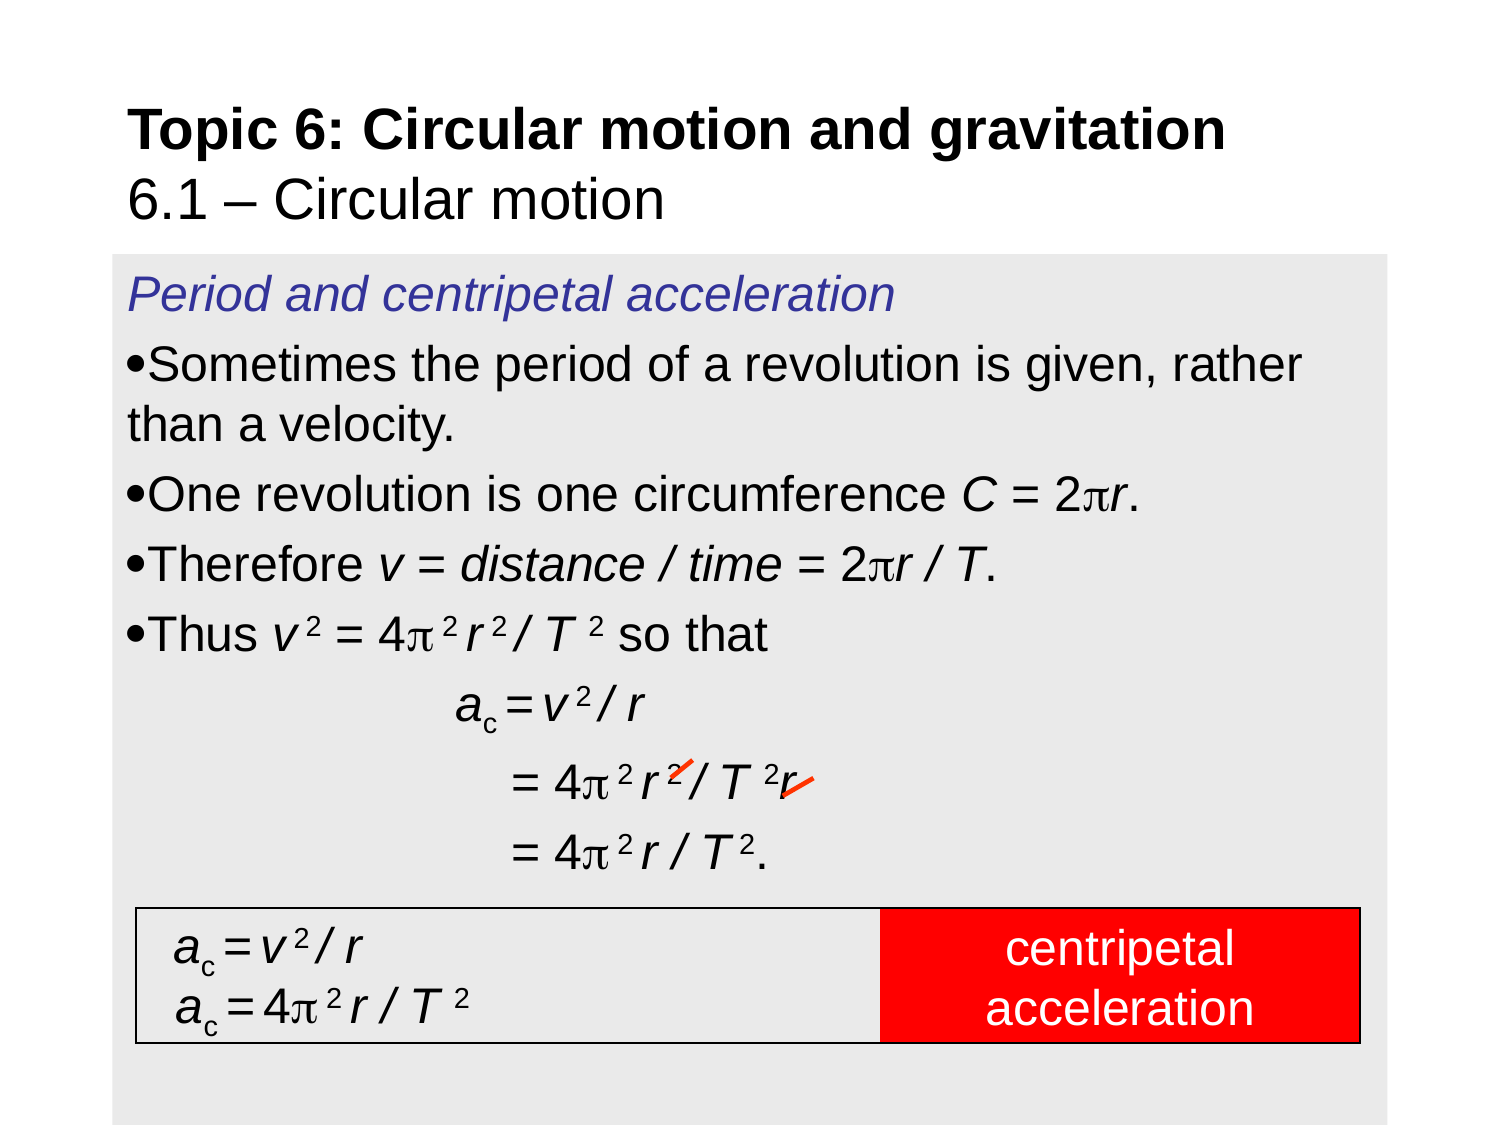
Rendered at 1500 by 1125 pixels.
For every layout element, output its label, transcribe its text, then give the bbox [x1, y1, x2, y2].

text_box Period and centripetal acceleration Sometimes the period of a revolution is given, rather than a velocity. One revolution is one circumference C = 2r. Therefore v = distance / time = 2r / T. Thus v 2 = 4 2 r 2 / T 2 so that ac = v 2 / r = 4 2 r 2 / T 2r = 4 2 r / T 2. [112, 254, 1388, 1125]
title Topic 6: Circular motion and gravitation 6.1 – Circular motion [112, 87, 1388, 235]
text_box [135, 906, 1361, 1044]
